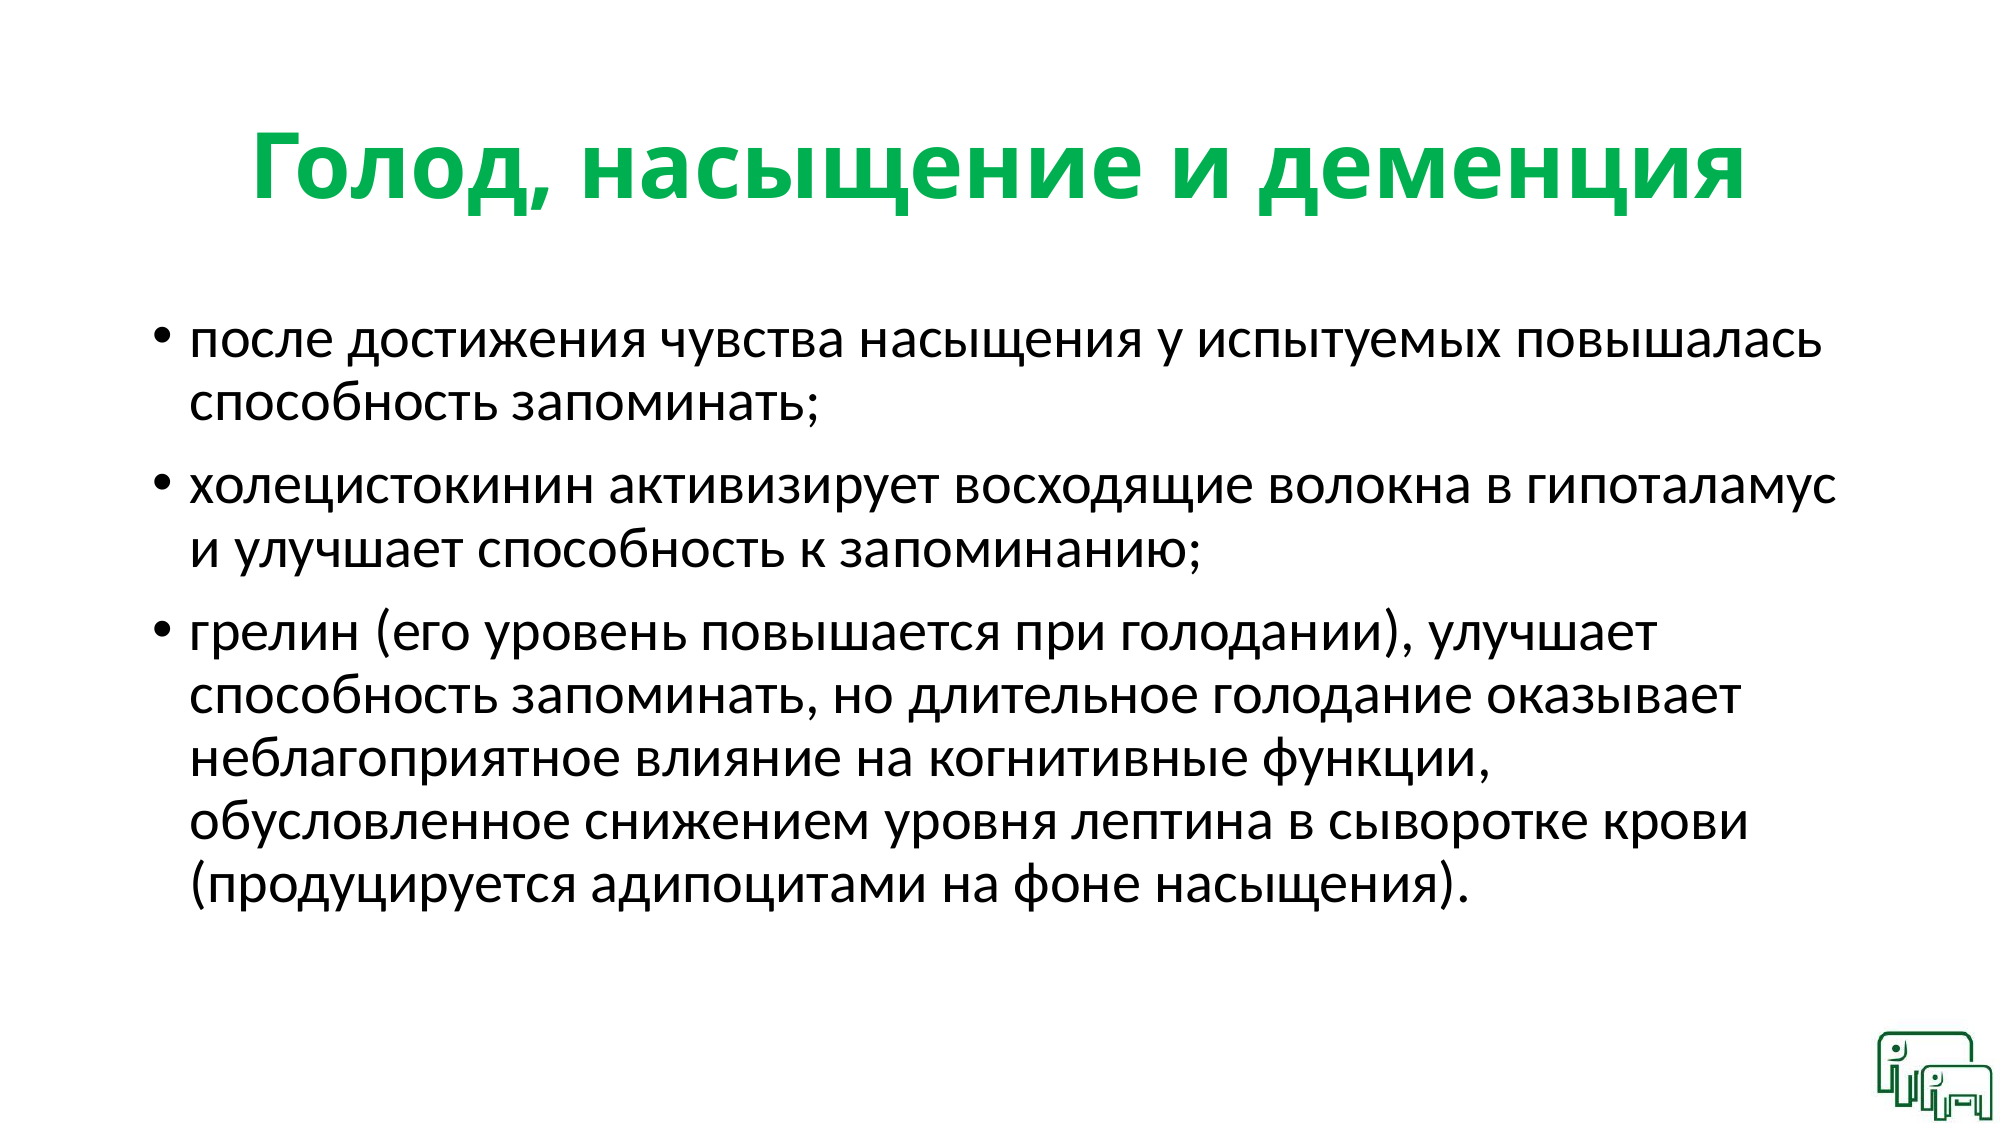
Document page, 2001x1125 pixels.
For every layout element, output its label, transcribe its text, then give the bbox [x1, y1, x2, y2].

list после достижения чувства насыщения у испытуемых повышалась способность запоминать; холецистокинин активизирует восходящие волокна в гипоталамус и улучшает способность к запоминанию; грелин (его уровень повышается при голодании), улучшает способность запоминать, но длительное голодание оказывает неблагоприятное влияние на когнитивные функции, обусловленное снижением уровня лептина в сыворотке крови (продуцируется адипоцитами на фоне насыщения). [137, 299, 1863, 1014]
title Голод, насыщение и деменция [137, 59, 1863, 278]
picture [1871, 1019, 2000, 1125]
